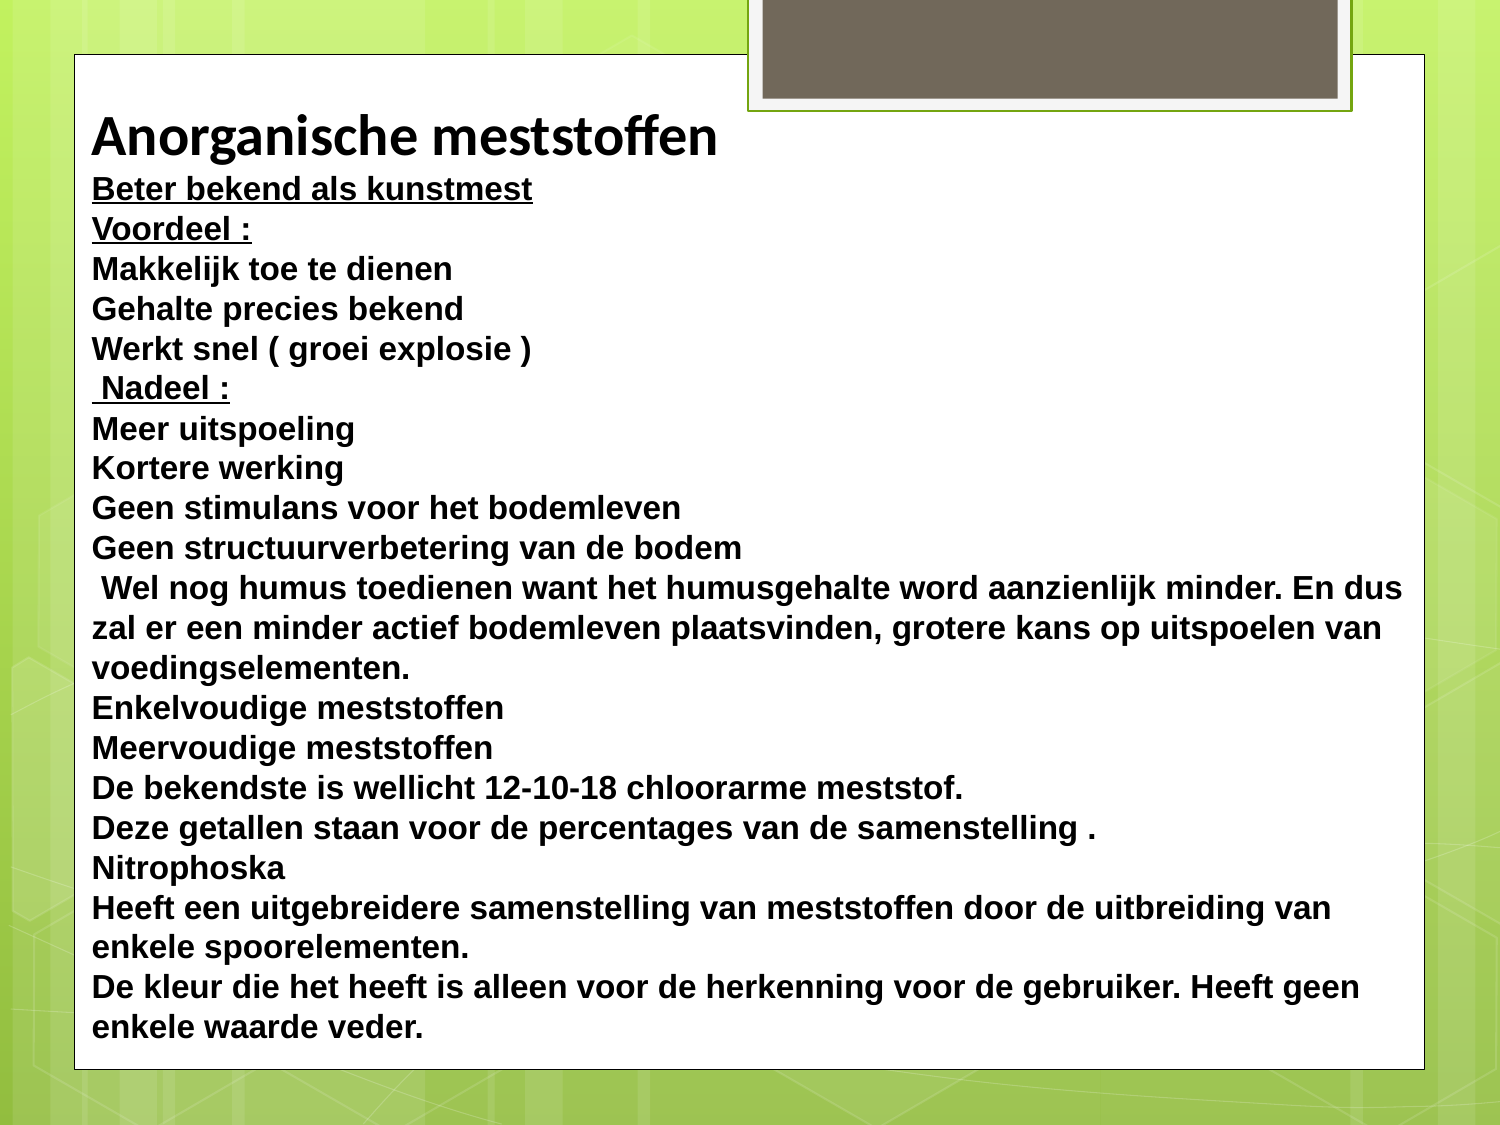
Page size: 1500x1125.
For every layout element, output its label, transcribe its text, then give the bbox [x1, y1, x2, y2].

text_box Anorganische meststoffen Beter bekend als kunstmest Voordeel : Makkelijk toe te dienen Gehalte precies bekend Werkt snel ( groei explosie ) Nadeel : Meer uitspoeling Kortere werking Geen stimulans voor het bodemleven Geen structuurverbetering van de bodem Wel nog humus toedienen want het humusgehalte word aanzienlijk minder. En dus zal er een minder actief bodemleven plaatsvinden, grotere kans op uitspoelen van voedingselementen. Enkelvoudige meststoffen Meervoudige meststoffen De bekendste is wellicht 12-10-18 chloorarme meststof. Deze getallen staan voor de percentages van de samenstelling . Nitrophoska Heeft een uitgebreidere samenstelling van meststoffen door de uitbreiding van enkele spoorelementen. De kleur die het heeft is alleen voor de herkenning voor de gebruiker. Heeft geen enkele waarde veder. [76, 89, 1424, 1053]
